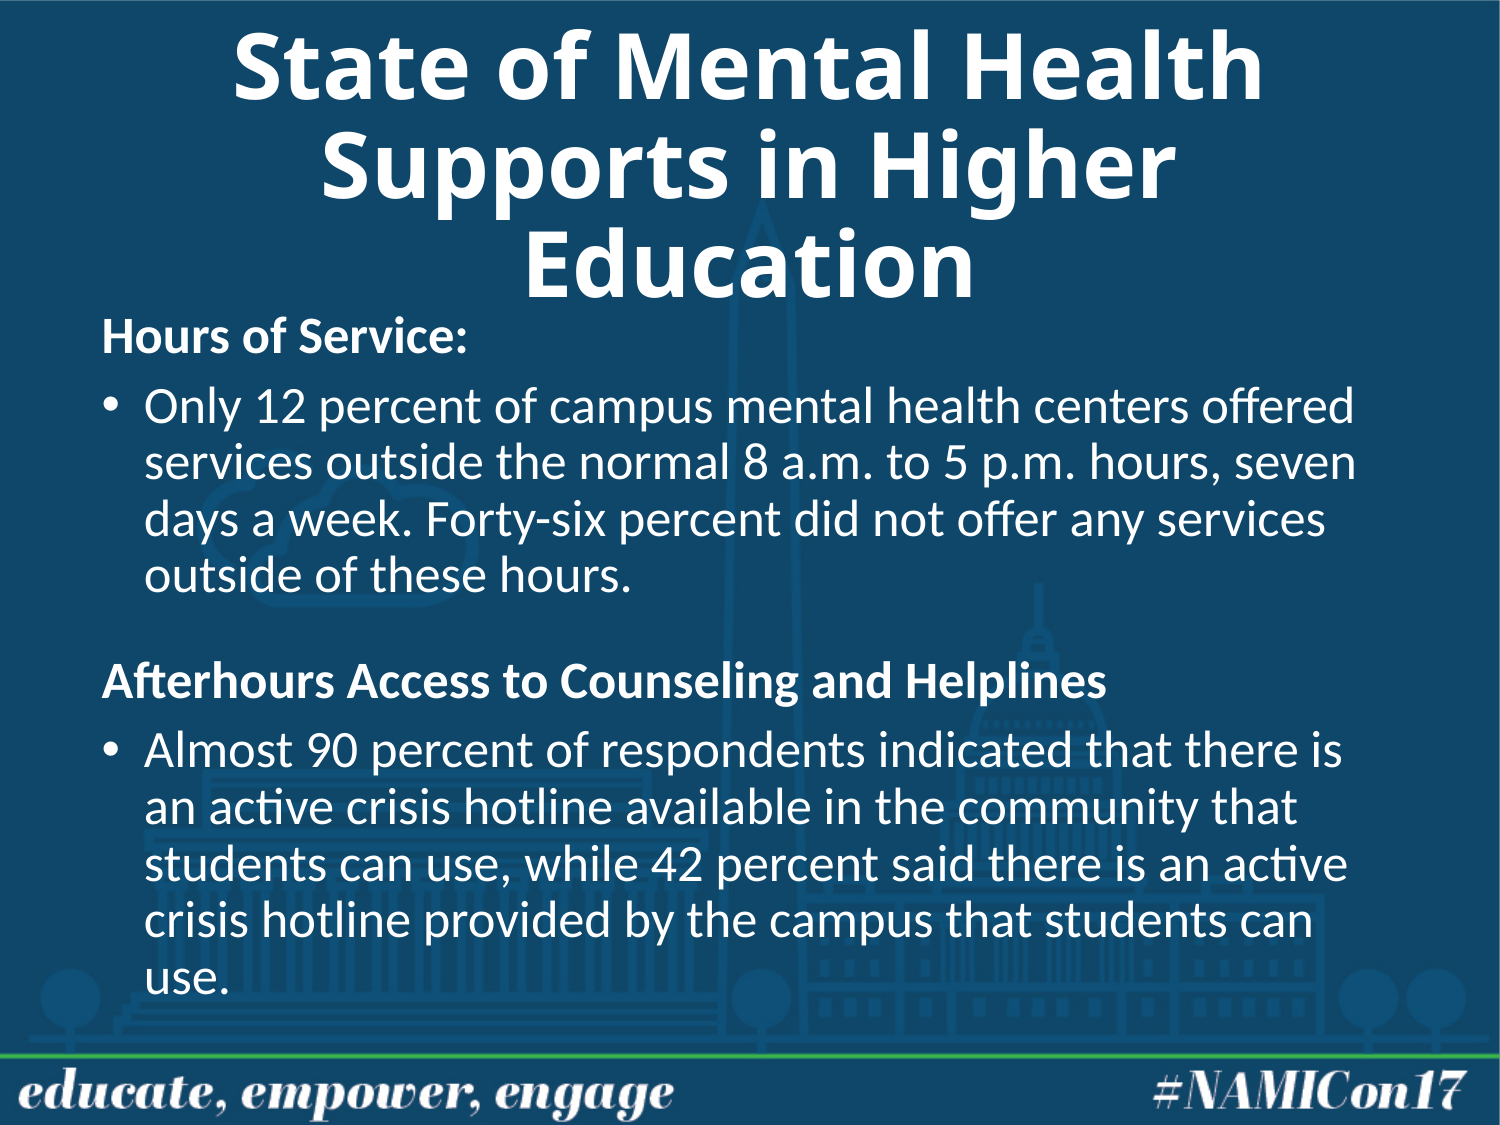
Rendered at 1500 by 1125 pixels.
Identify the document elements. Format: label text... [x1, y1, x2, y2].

list Hours of Service: Only 12 percent of campus mental health centers offered services outside the normal 8 a.m. to 5 p.m. hours, seven days a week. Forty-six percent did not offer any services outside of these hours. Afterhours Access to Counseling and Helplines Almost 90 percent of respondents indicated that there is an active crisis hotline available in the community that students can use, while 42 percent said there is an active crisis hotline provided by the campus that students can use. [86, 230, 1397, 1014]
title State of Mental Health Supports in Higher Education [103, 59, 1397, 230]
picture [0, 0, 1500, 1125]
